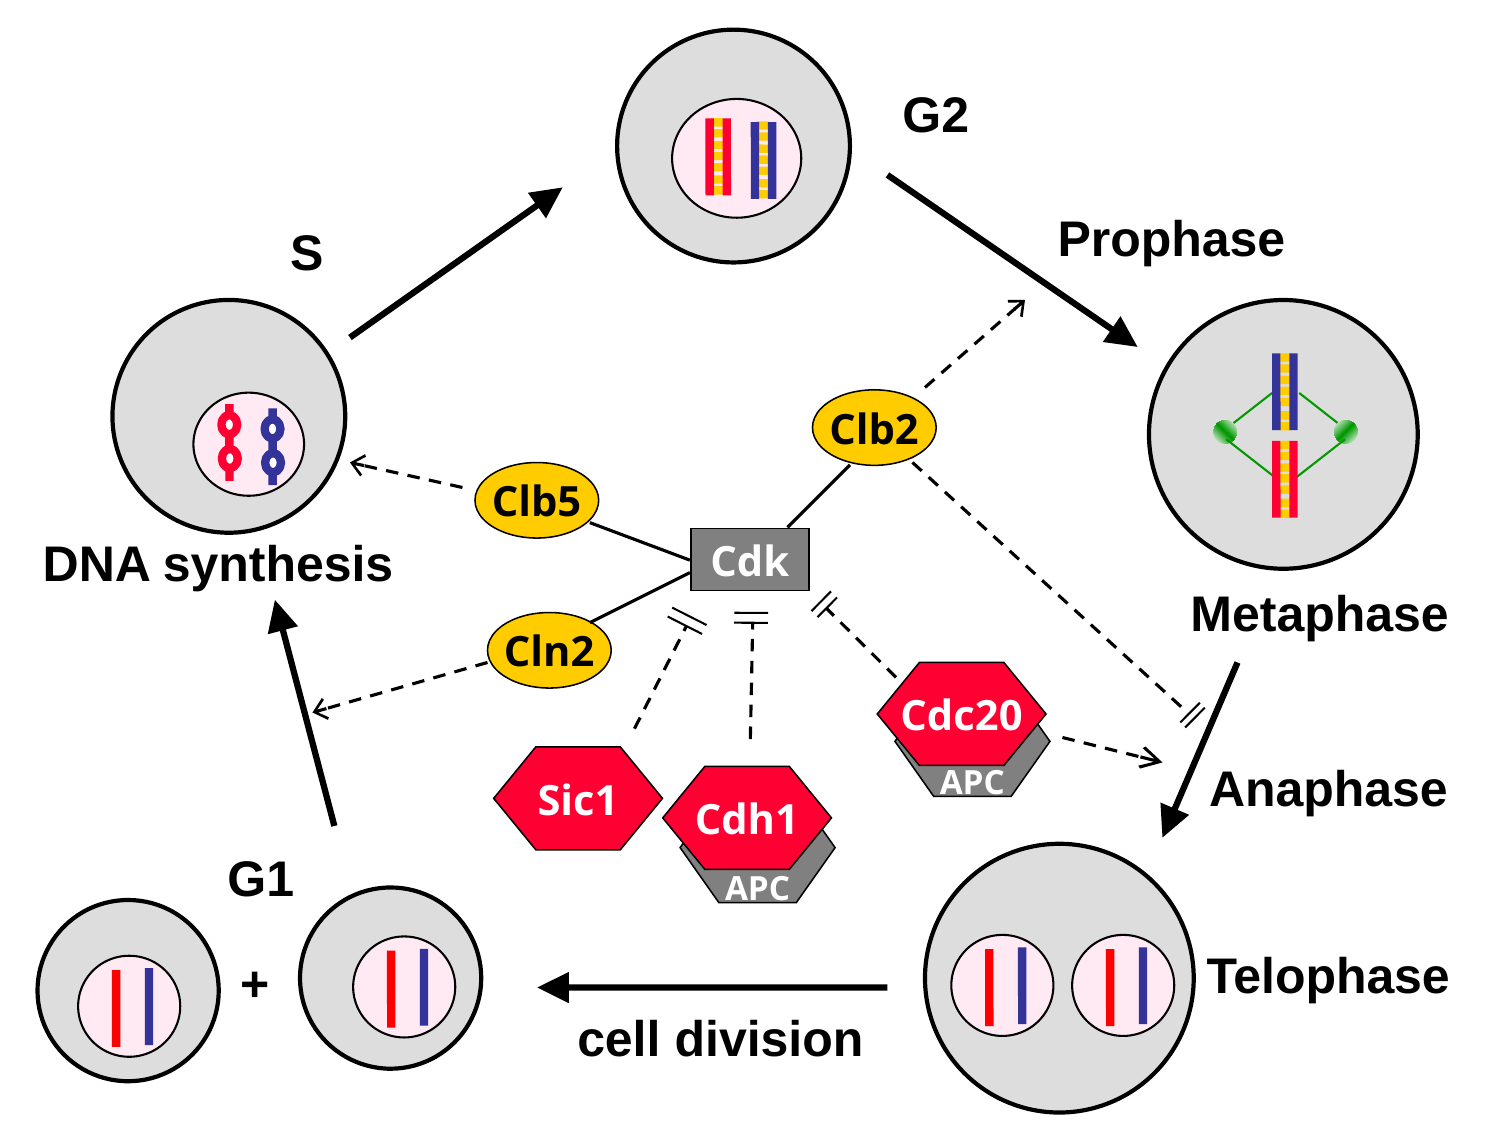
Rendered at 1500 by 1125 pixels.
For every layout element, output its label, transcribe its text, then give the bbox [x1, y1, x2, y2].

text_box [349, 187, 563, 338]
text_box [672, 98, 802, 218]
text_box [537, 977, 888, 998]
text_box [270, 600, 335, 827]
text_box S [274, 212, 339, 288]
text_box cell division [562, 998, 879, 1074]
text_box Prophase [1042, 198, 1300, 274]
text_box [299, 887, 482, 1069]
text_box Clb5 [474, 462, 599, 539]
text_box DNA synthesis [27, 523, 409, 599]
text_box [617, 29, 850, 263]
text_box Cdk [690, 528, 809, 591]
text_box [1161, 763, 1194, 838]
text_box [805, 624, 1163, 797]
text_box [924, 843, 1194, 1113]
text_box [112, 299, 346, 533]
text_box [349, 454, 367, 477]
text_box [1294, 392, 1358, 479]
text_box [493, 609, 836, 903]
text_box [37, 899, 219, 1082]
text_box [1148, 299, 1418, 569]
text_box Clb2 [812, 389, 937, 466]
text_box Telophase [1198, 936, 1465, 1012]
text_box Metaphase [1175, 573, 1464, 649]
text_box [887, 174, 1138, 347]
text_box [312, 697, 330, 720]
text_box + [225, 943, 285, 1019]
text_box G2 [887, 74, 985, 150]
text_box Anaphase [1194, 748, 1463, 824]
text_box G1 [212, 838, 339, 914]
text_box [1213, 392, 1277, 479]
